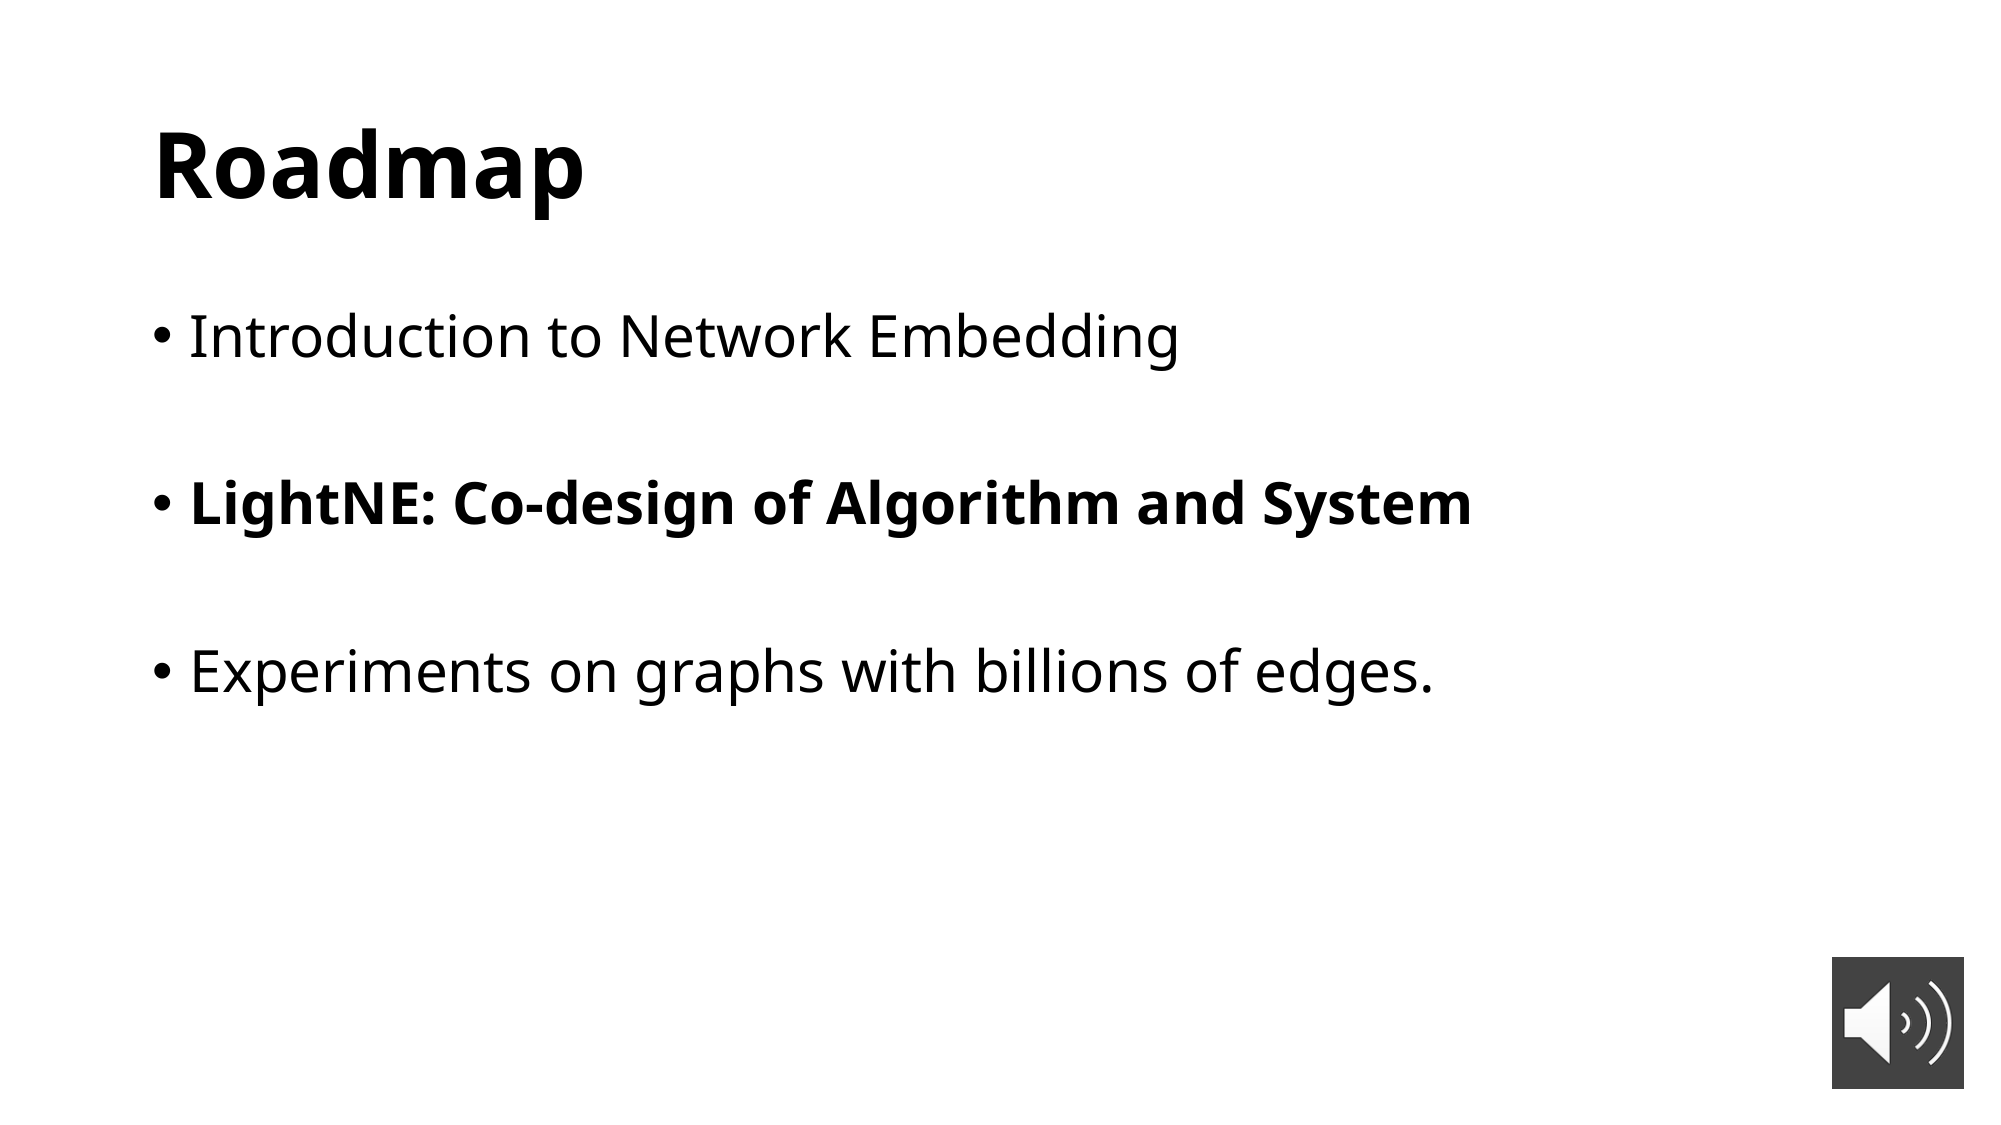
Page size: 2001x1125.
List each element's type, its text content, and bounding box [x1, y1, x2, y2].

title Roadmap [137, 59, 1863, 278]
picture [1831, 956, 1965, 1090]
list Introduction to Network Embedding LightNE: Co-design of Algorithm and System Experiments on graphs with billions of edges. [137, 299, 1863, 1014]
